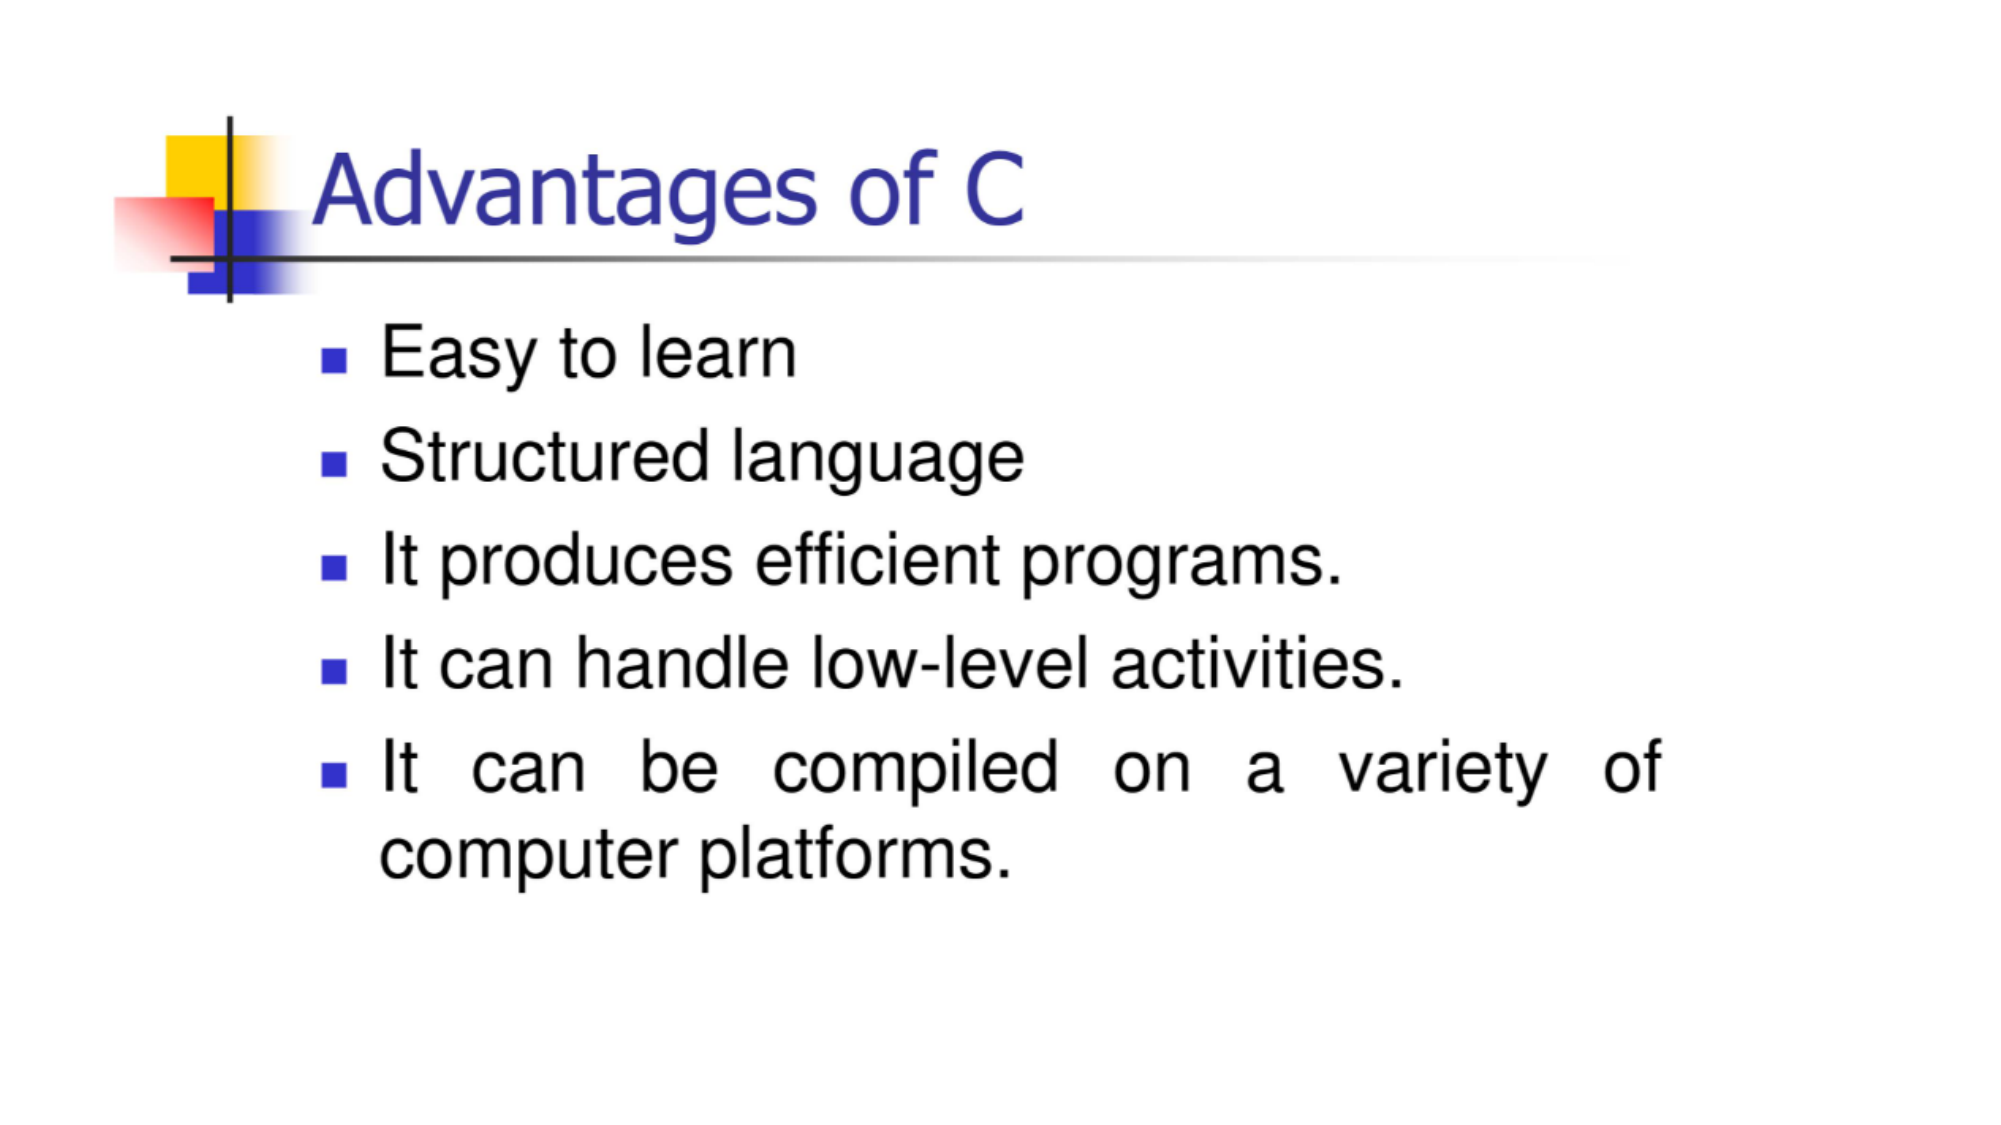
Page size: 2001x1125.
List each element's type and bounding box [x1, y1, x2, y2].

picture [79, 36, 1715, 989]
